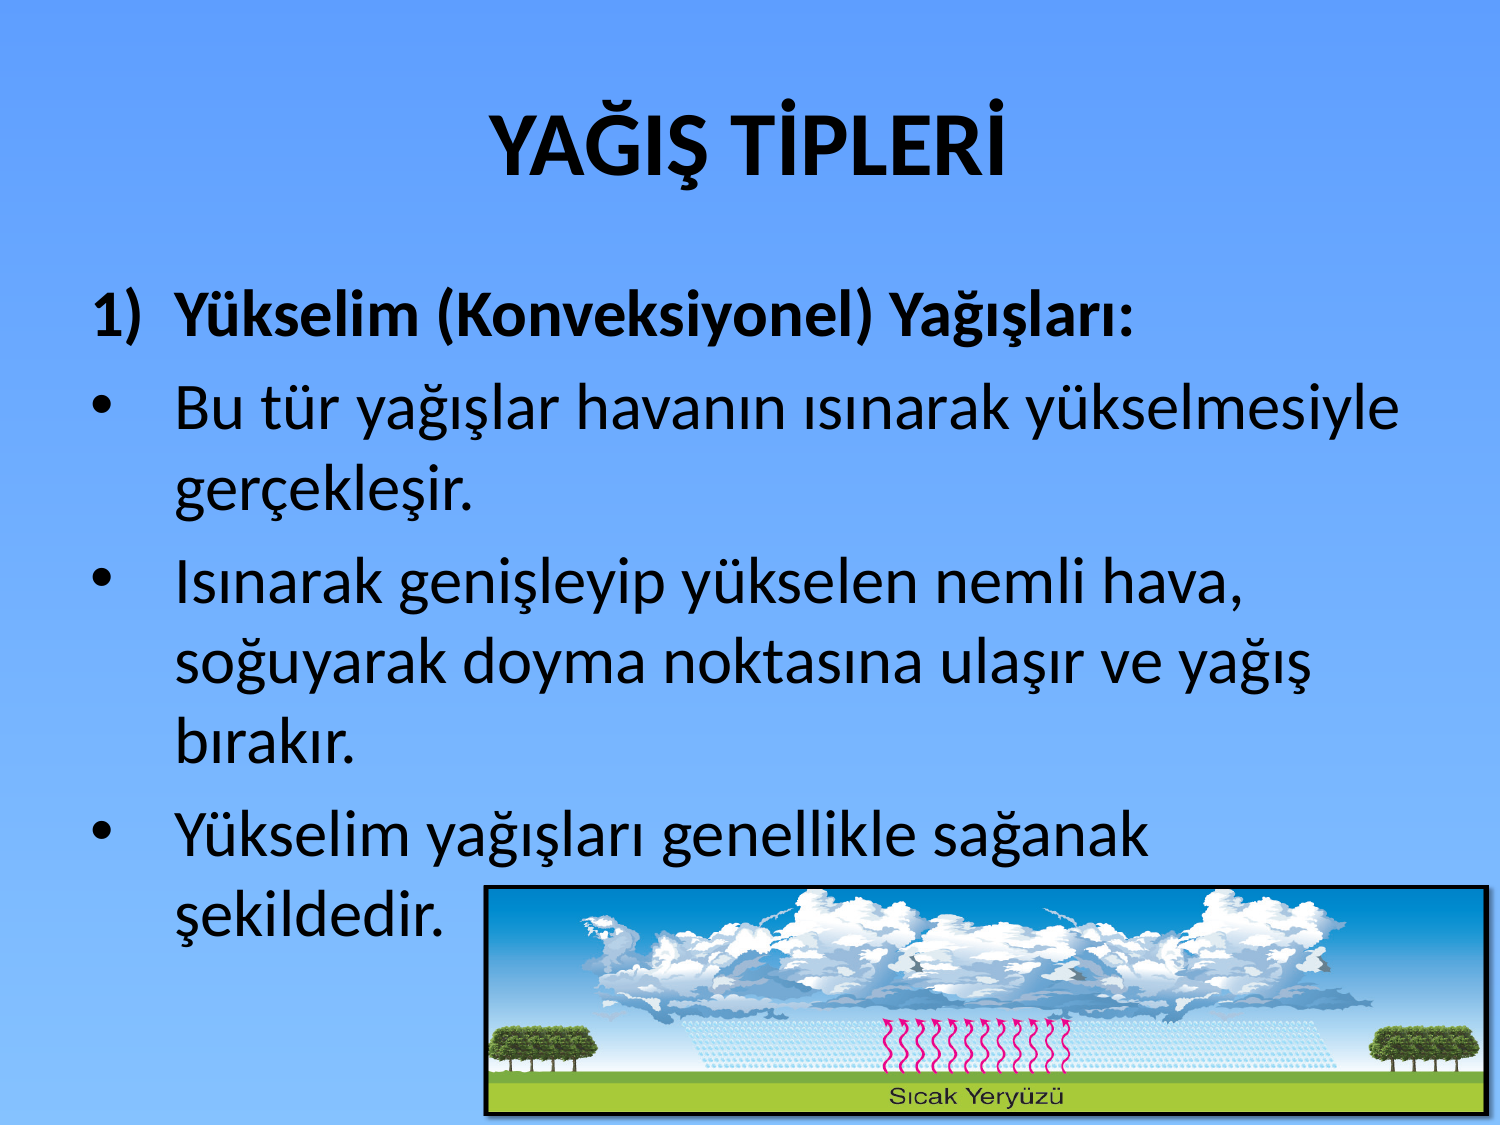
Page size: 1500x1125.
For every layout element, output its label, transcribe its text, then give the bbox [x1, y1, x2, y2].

list Yükselim (Konveksiyonel) Yağışları: Bu tür yağışlar havanın ısınarak yükselmesiyle gerçekleşir. Isınarak genişleyip yükselen nemli hava, soğuyarak doyma noktasına ulaşır ve yağış bırakır. Yükselim yağışları genellikle sağanak şekildedir. [75, 262, 1425, 1005]
picture [478, 881, 1500, 1125]
title YAĞIŞ TİPLERİ [75, 45, 1425, 233]
